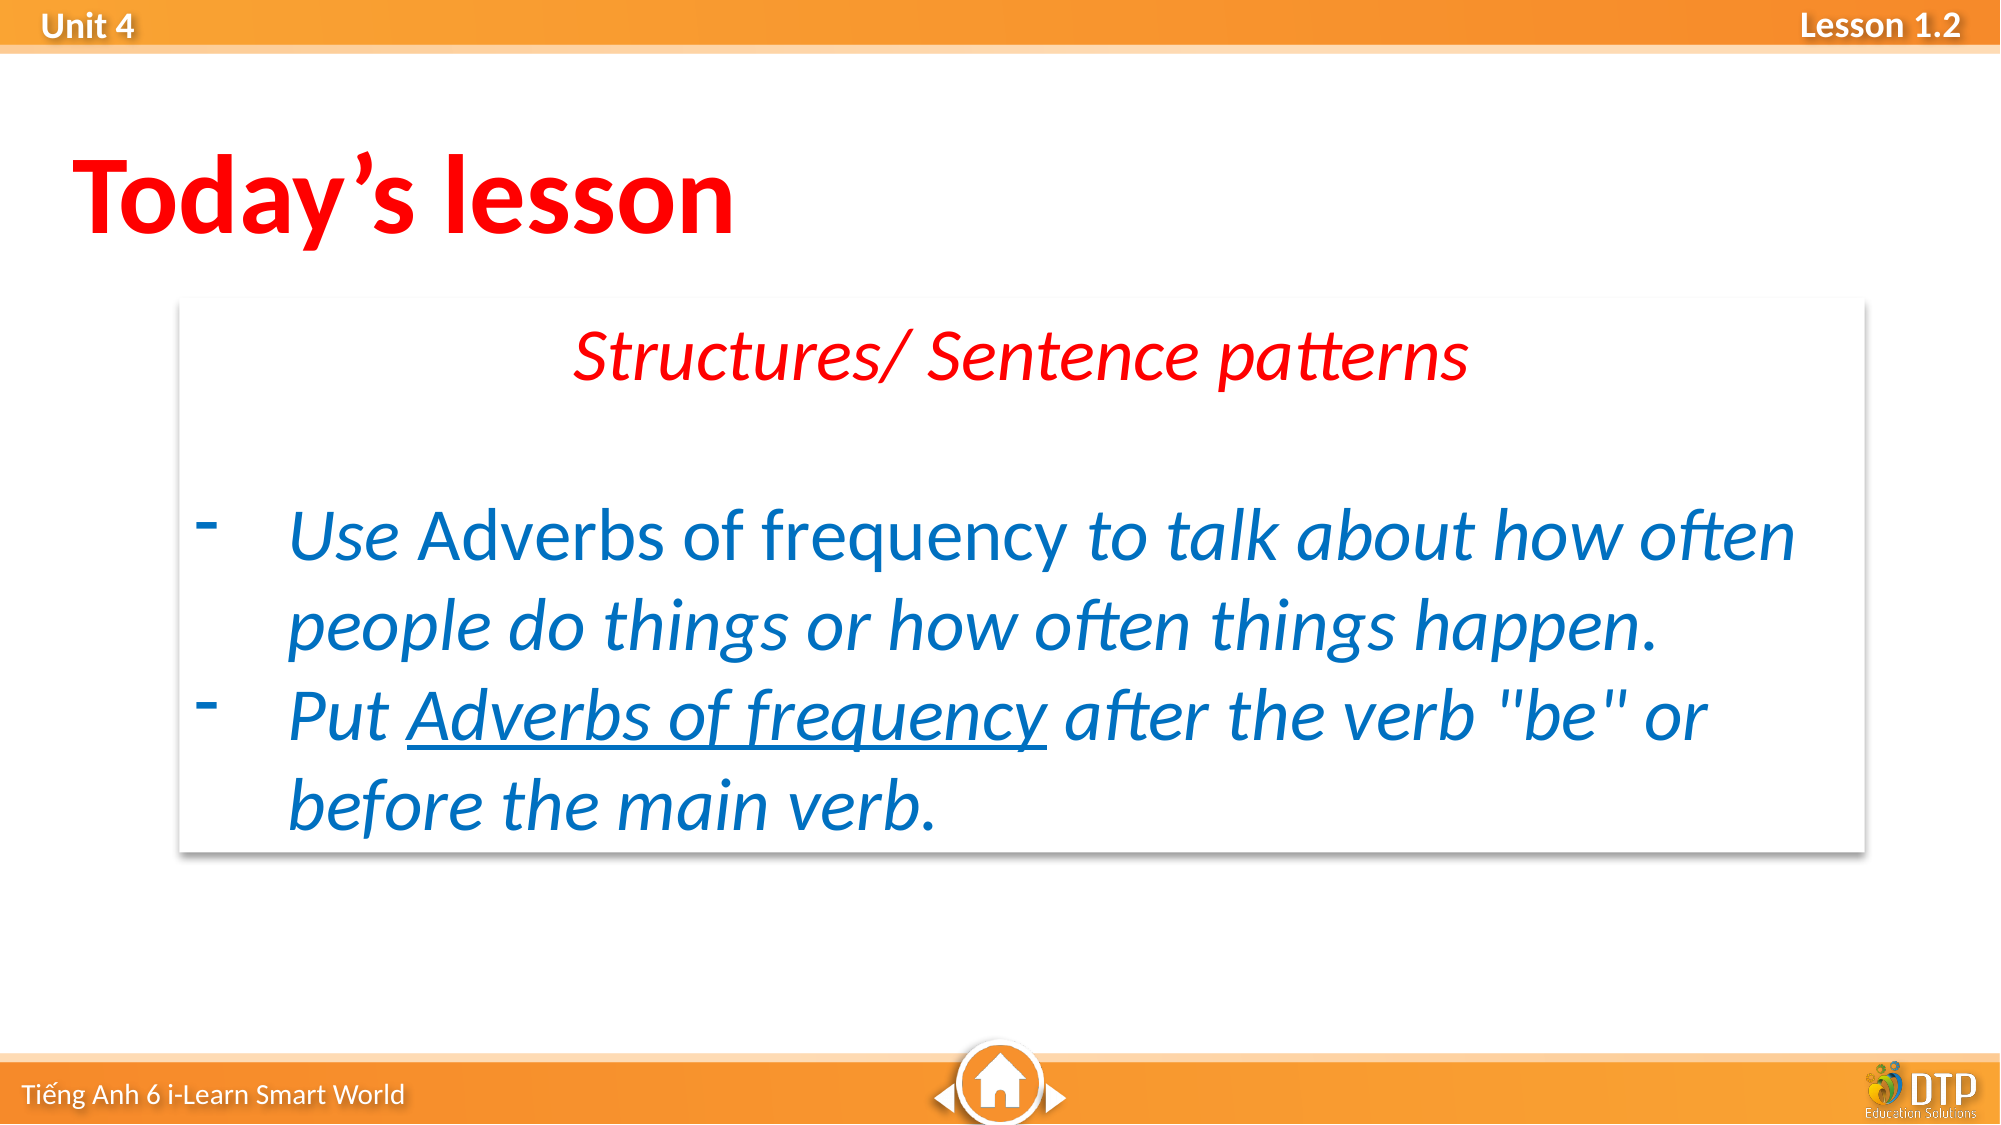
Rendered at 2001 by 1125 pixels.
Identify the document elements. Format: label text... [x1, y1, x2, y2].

text_box Today’s lesson [57, 113, 753, 264]
text_box Structures/ Sentence patterns Use Adverbs of frequency to talk about how often people do things or how often things happen. Put Adverbs of frequency after the verb "be" or before the main verb. [179, 297, 1865, 853]
picture [0, 0, 2000, 1125]
